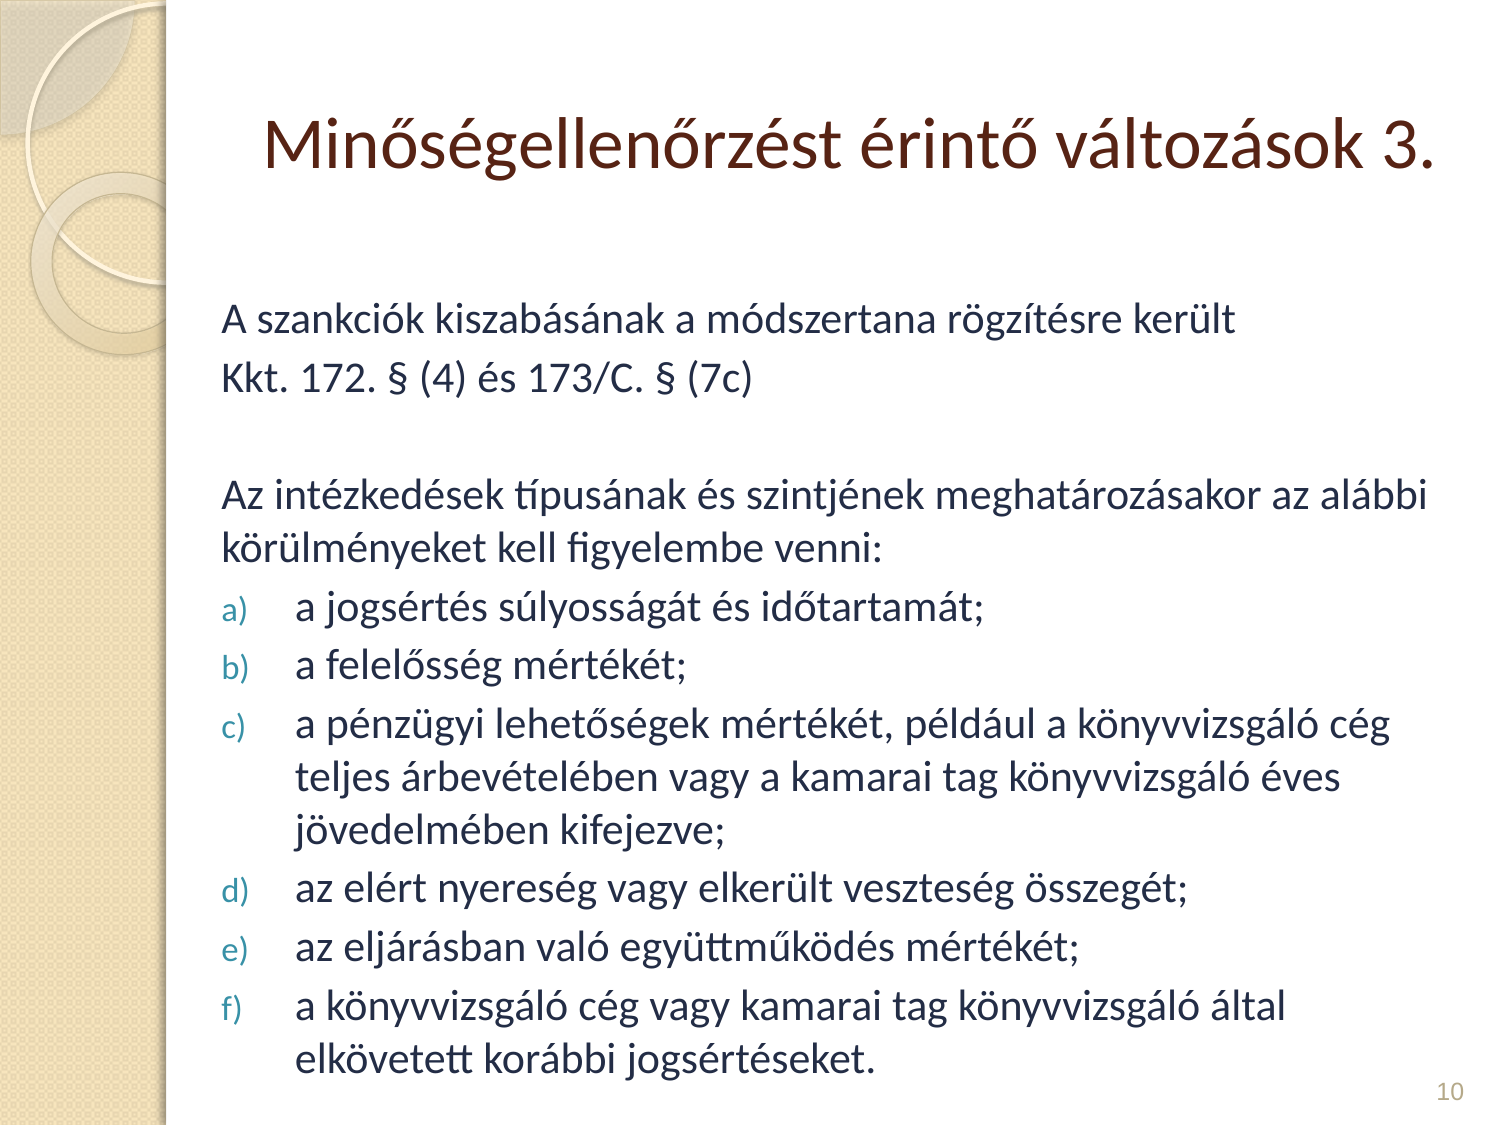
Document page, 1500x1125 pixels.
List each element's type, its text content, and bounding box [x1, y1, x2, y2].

title Minőségellenőrzést érintő változások 3. [235, 45, 1466, 233]
list A szankciók kiszabásának a módszertana rögzítésre került Kkt. 172. § (4) és 173/C. § (7c) Az intézkedések típusának és szintjének meghatározásakor az alábbi körülményeket kell figyelembe venni: a jogsértés súlyosságát és időtartamát; a felelősség mértékét; a pénzügyi lehetőségek mértékét, például a könyvvizsgáló cég teljes árbevételében vagy a kamarai tag könyvvizsgáló éves jövedelmében kifejezve; az elért nyereség vagy elkerült veszteség összegét; az eljárásban való együttműködés mértékét; a könyvvizsgáló cég vagy kamarai tag könyvvizsgáló által elkövetett korábbi jogsértéseket. [194, 237, 1466, 1094]
slide_number 10 [1413, 1034, 1488, 1113]
